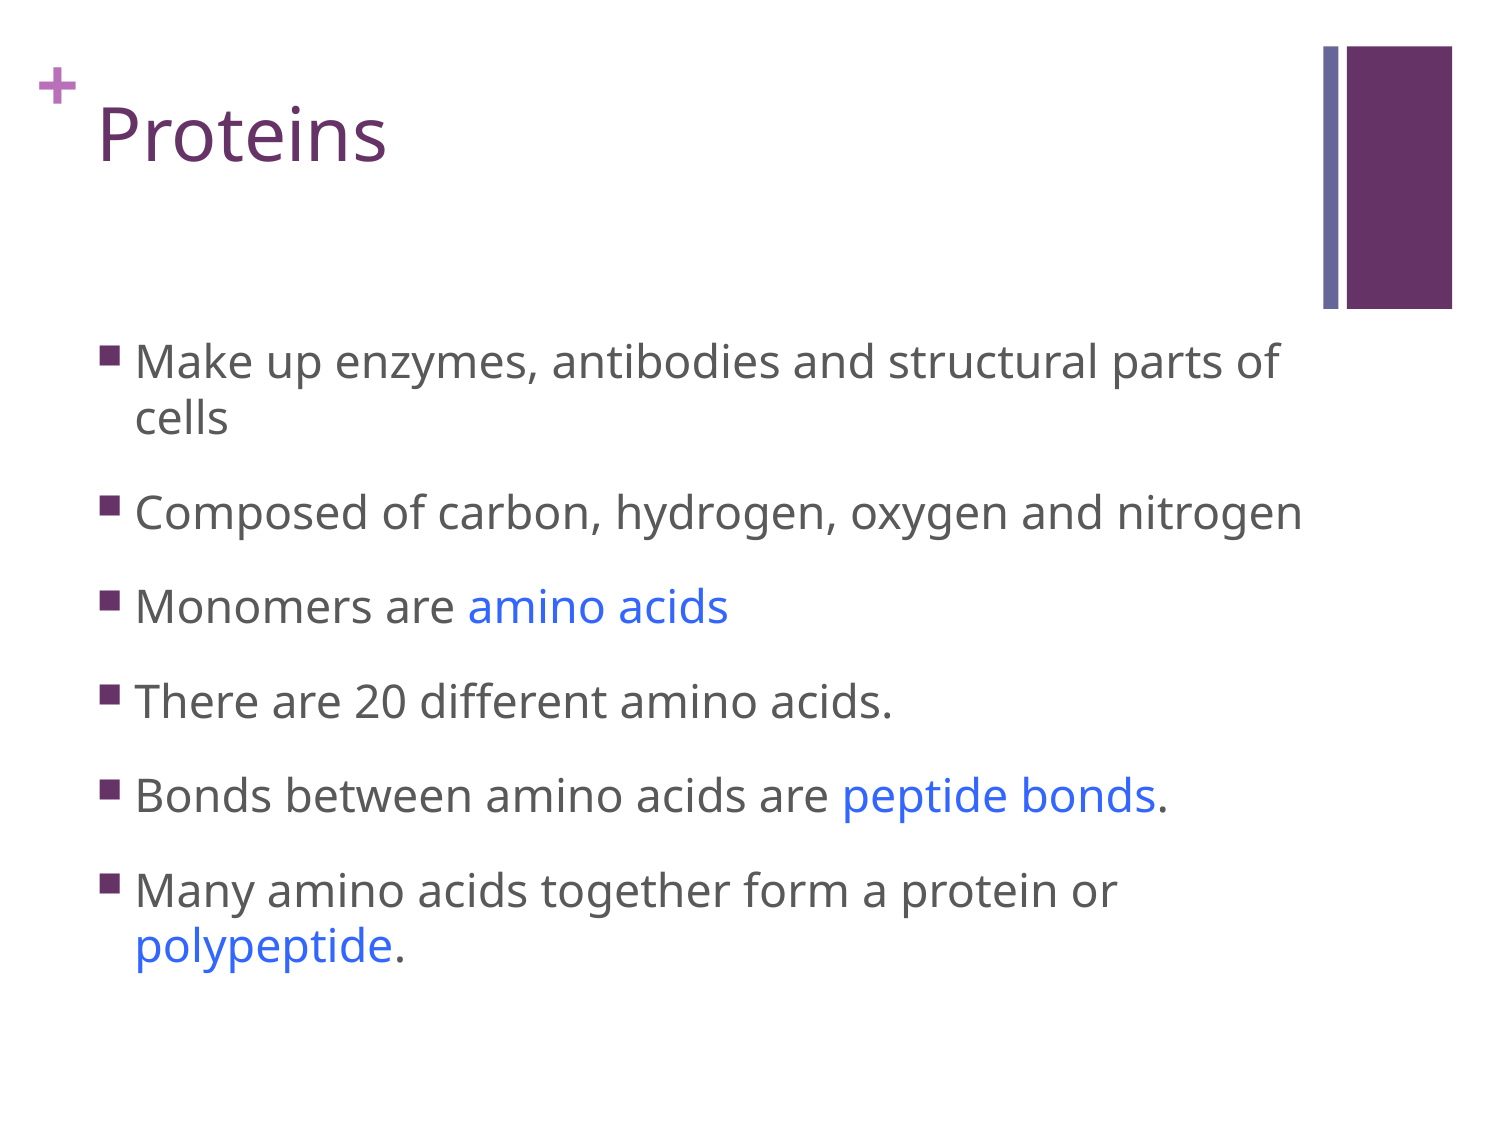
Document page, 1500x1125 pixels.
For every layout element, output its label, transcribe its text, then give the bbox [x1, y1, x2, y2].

title Proteins [81, 79, 1322, 263]
list Make up enzymes, antibodies and structural parts of cells Composed of carbon, hydrogen, oxygen and nitrogen Monomers are amino acids There are 20 different amino acids. Bonds between amino acids are peptide bonds. Many amino acids together form a protein or polypeptide. [81, 324, 1322, 1005]
